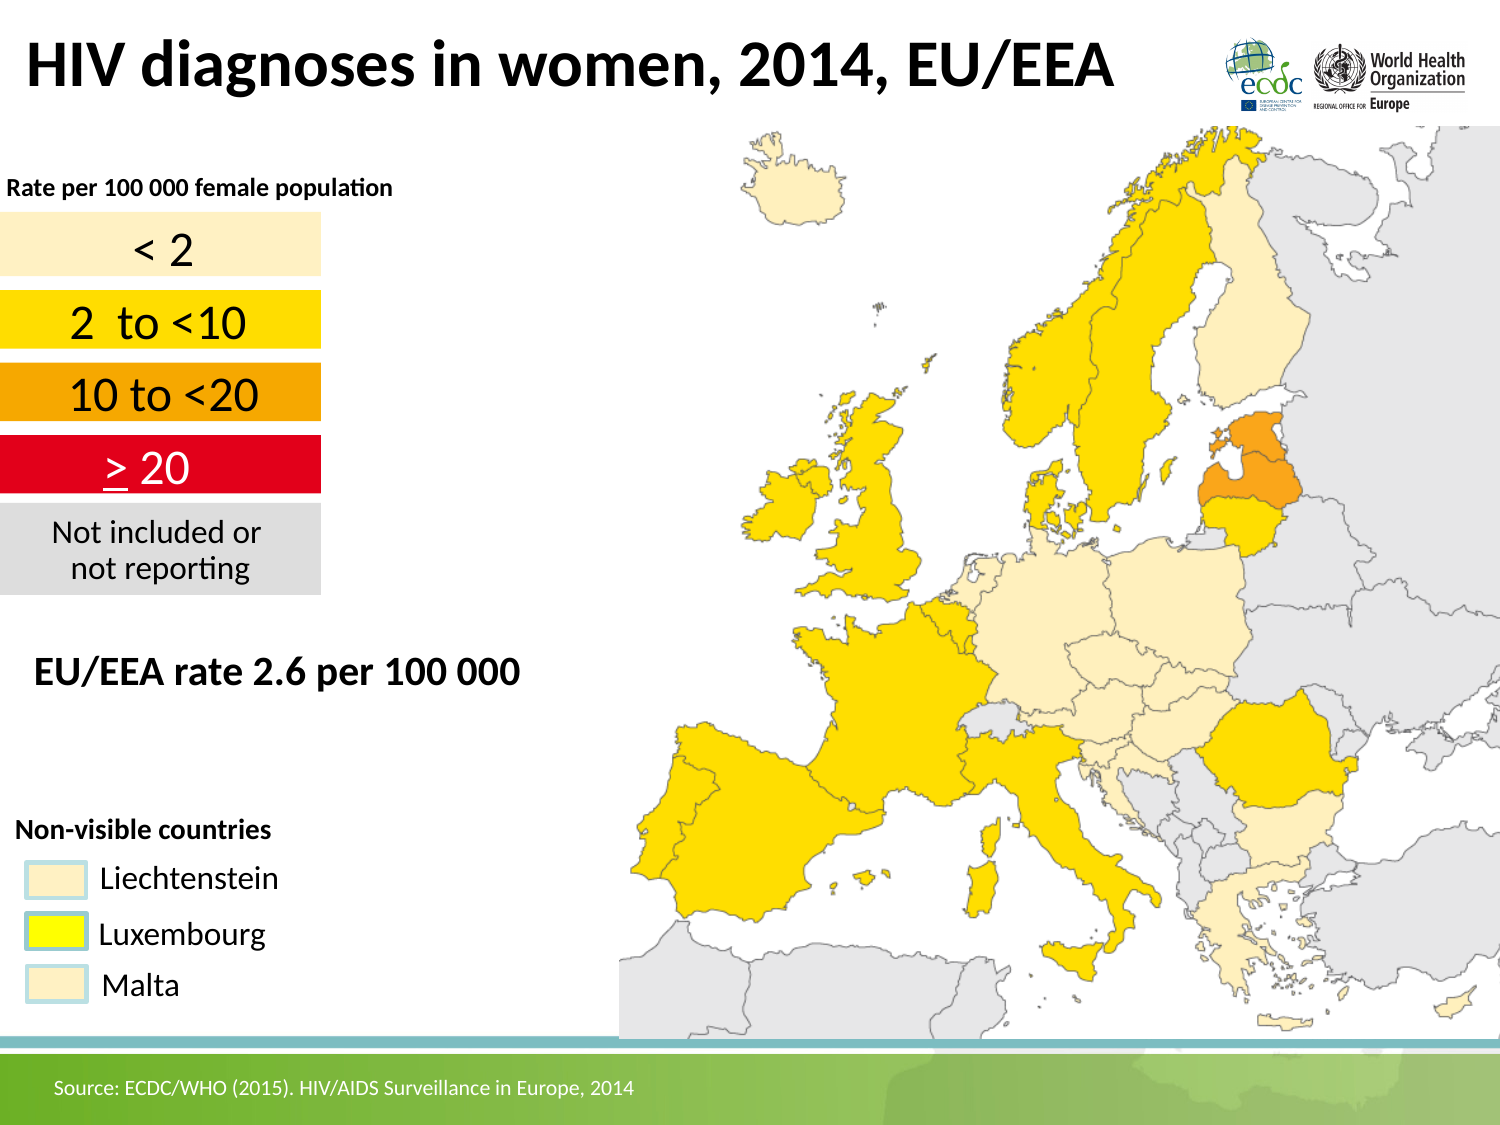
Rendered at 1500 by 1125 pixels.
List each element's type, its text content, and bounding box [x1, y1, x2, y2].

text_box Non-visible countries [0, 802, 295, 853]
title HIV diagnoses in women, 2014, EU/EEA [26, 28, 1377, 165]
text_box Source: ECDC/WHO (2015). HIV/AIDS Surveillance in Europe, 2014 [53, 1076, 750, 1100]
picture [1377, 41, 1468, 113]
text_box Rate per 100 000 female population [0, 162, 409, 209]
text_box Malta [86, 956, 412, 1011]
text_box [26, 913, 83, 950]
text_box Liechtenstein [85, 849, 410, 904]
text_box EU/EEA rate 2.6 per 100 000 [18, 636, 540, 702]
picture [0, 126, 1500, 1125]
text_box [26, 966, 87, 1002]
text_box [0, 211, 322, 596]
text_box [26, 862, 85, 899]
text_box Luxembourg [83, 904, 409, 960]
